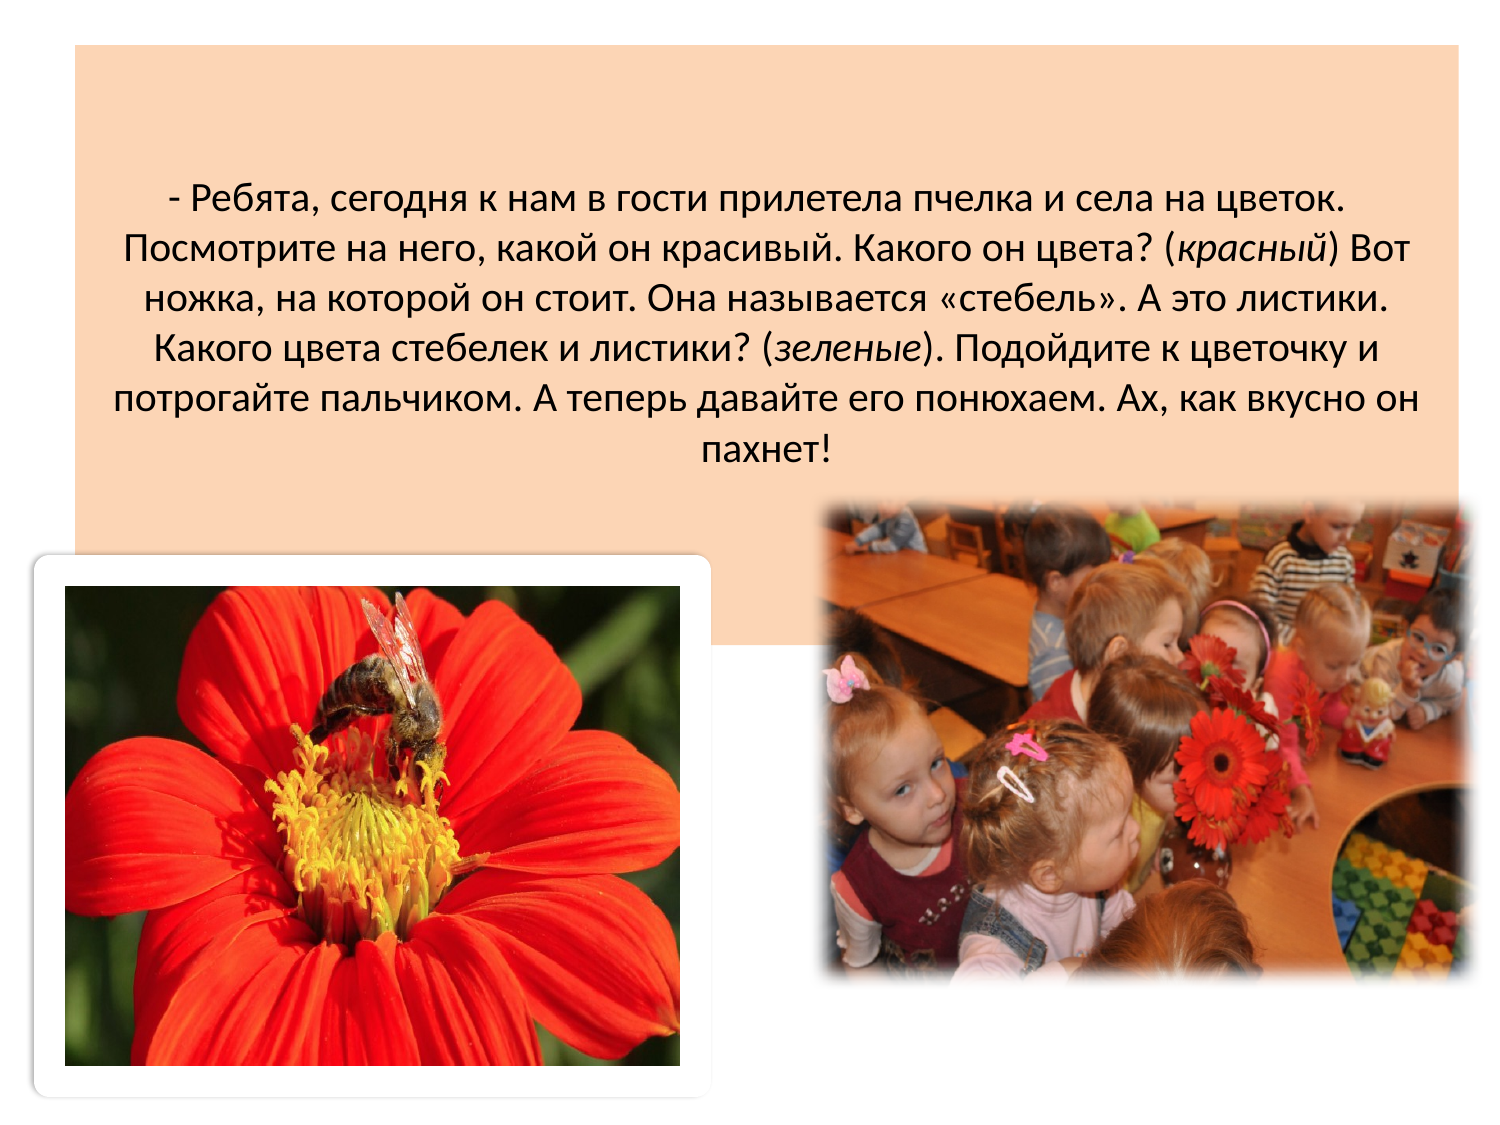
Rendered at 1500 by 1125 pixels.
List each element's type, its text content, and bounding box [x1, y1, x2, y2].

picture [808, 491, 1483, 990]
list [64, 585, 681, 1067]
title - Ребята, сегодня к нам в гости прилетела пчелка и села на цветок. Посмотрите на него, какой он красивый. Какого он цвета? (красный) Вот ножка, на которой он стоит. Она называется «стебель». А это листики. Какого цвета стебелек и листики? (зеленые). Подойдите к цветочку и потрогайте пальчиком. А теперь давайте его понюхаем. Ах, как вкусно он пахнет! [75, 45, 1459, 646]
